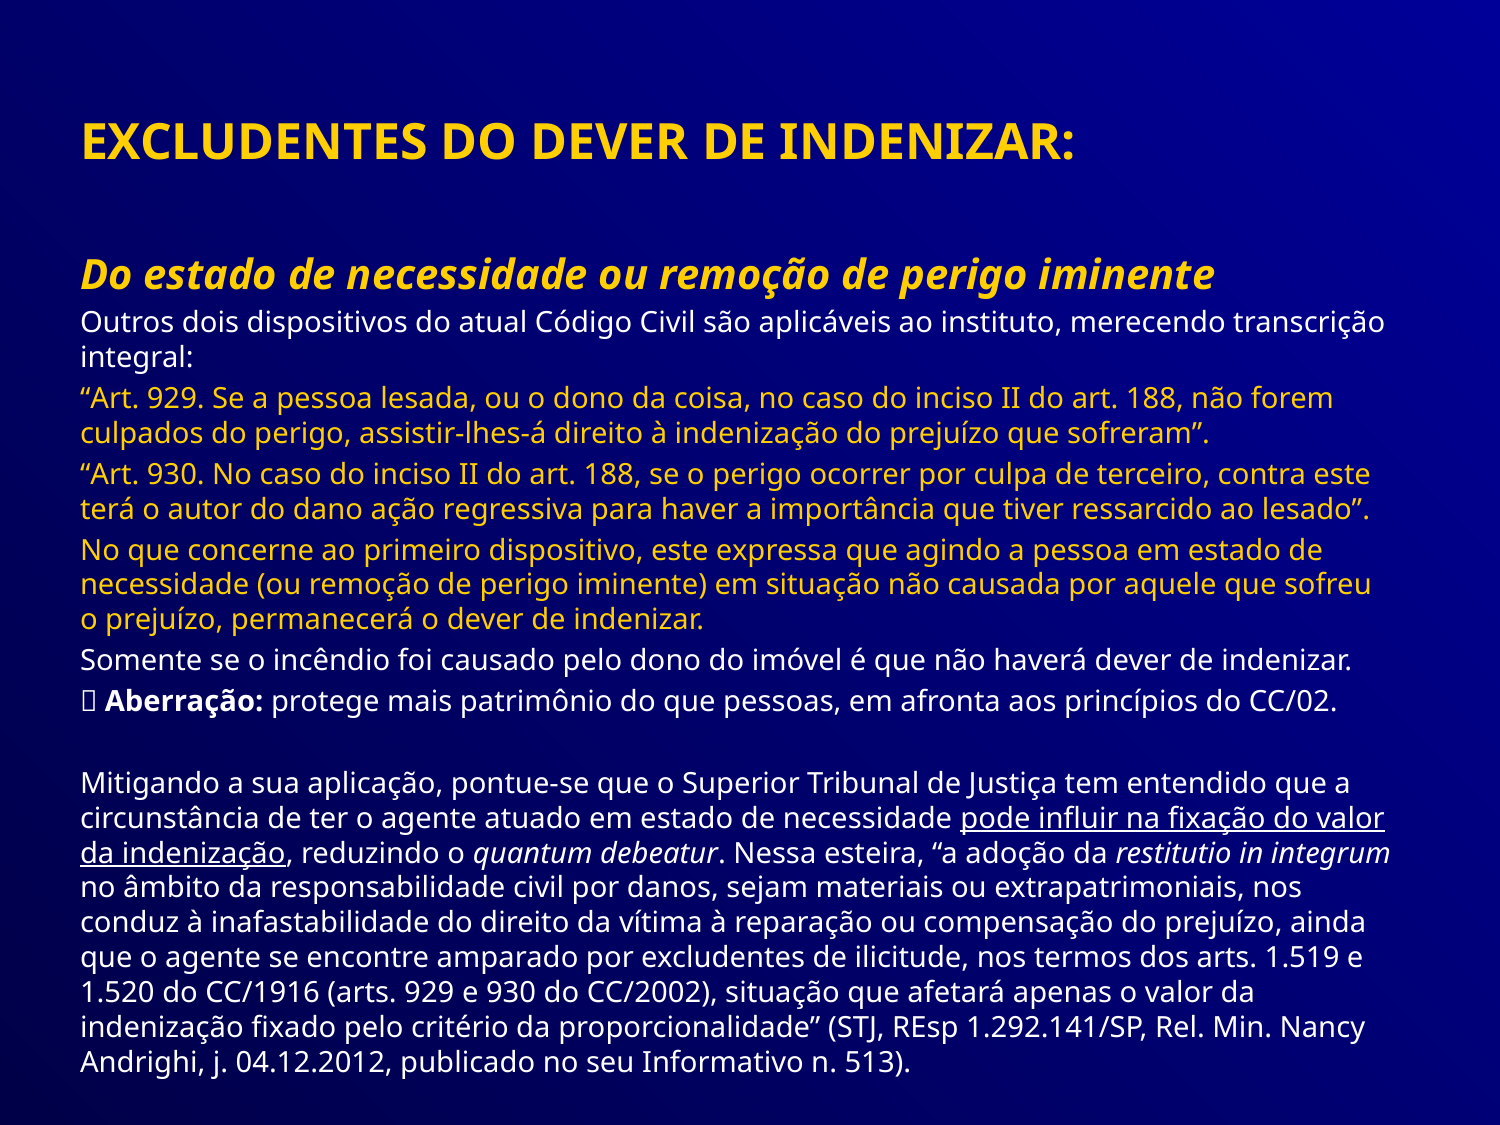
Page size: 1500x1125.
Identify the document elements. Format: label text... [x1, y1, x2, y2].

list EXCLUDENTES DO DEVER DE INDENIZAR: Do estado de necessidade ou remoção de perigo iminente Outros dois dispositivos do atual Código Civil são aplicáveis ao instituto, merecendo transcrição integral: “Art. 929. Se a pessoa lesada, ou o dono da coisa, no caso do inciso II do art. 188, não forem culpados do perigo, assistir-lhes-á direito à indenização do prejuízo que sofreram”. “Art. 930. No caso do inciso II do art. 188, se o perigo ocorrer por culpa de terceiro, contra este terá o autor do dano ação regressiva para haver a importância que tiver ressarcido ao lesado”. No que concerne ao primeiro dispositivo, este expressa que agindo a pessoa em estado de necessidade (ou remoção de perigo iminente) em situação não causada por aquele que sofreu o prejuízo, permanecerá o dever de indenizar. Somente se o incêndio foi causado pelo dono do imóvel é que não haverá dever de indenizar.  Aberração: protege mais patrimônio do que pessoas, em afronta aos princípios do CC/02. Mitigando a sua aplicação, pontue-se que o Superior Tribunal de Justiça tem entendido que a circunstância de ter o agente atuado em estado de necessidade pode influir na fixação do valor da indenização, reduzindo o quantum debeatur. Nessa esteira, “a adoção da restitutio in integrum no âmbito da responsabilidade civil por danos, sejam materiais ou extrapatrimoniais, nos conduz à inafastabilidade do direito da vítima à reparação ou compensação do prejuízo, ainda que o agente se encontre amparado por excludentes de ilicitude, nos termos dos arts. 1.519 e 1.520 do CC/1916 (arts. 929 e 930 do CC/2002), situação que afetará apenas o valor da indenização fixado pelo critério da proporcionalidade” (STJ, REsp 1.292.141/SP, Rel. Min. Nancy Andrighi, j. 04.12.2012, publicado no seu Informativo n. 513). [64, 101, 1412, 1077]
